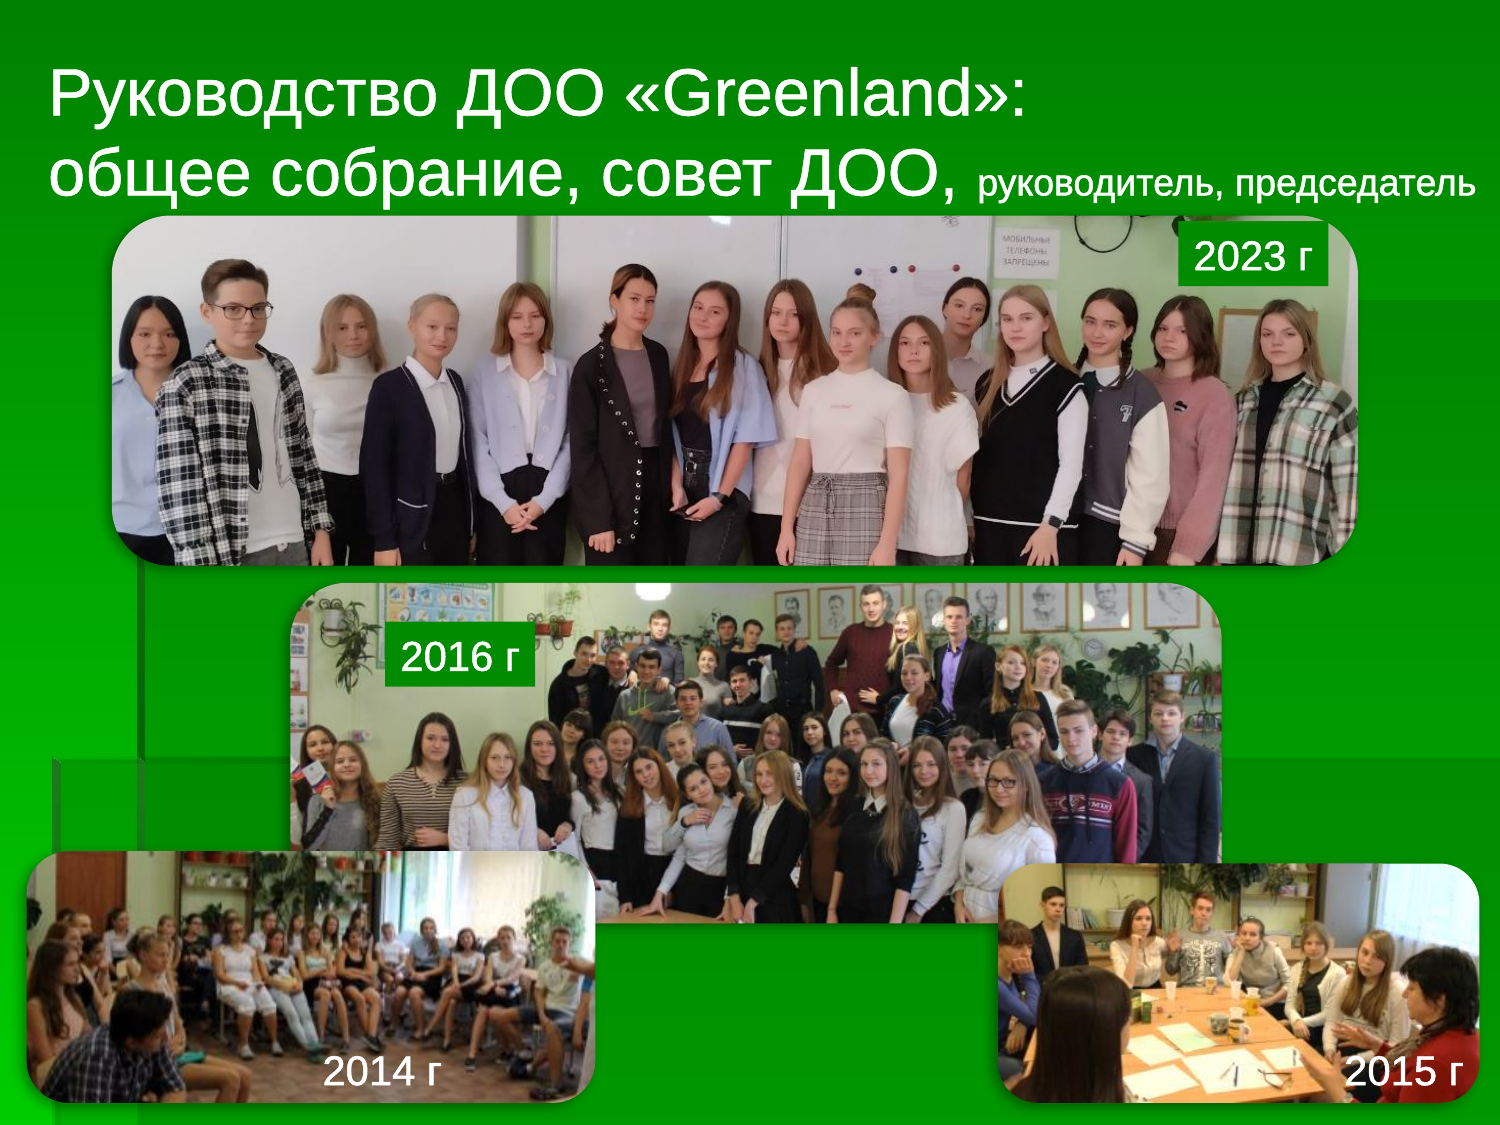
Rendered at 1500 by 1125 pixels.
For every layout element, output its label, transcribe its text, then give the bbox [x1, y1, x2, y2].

text_box Руководство ДОО «Greenland»: общее собрание, совет ДОО, руководитель, председатель [33, 41, 1492, 217]
picture [111, 215, 1359, 566]
picture [26, 582, 1480, 1104]
